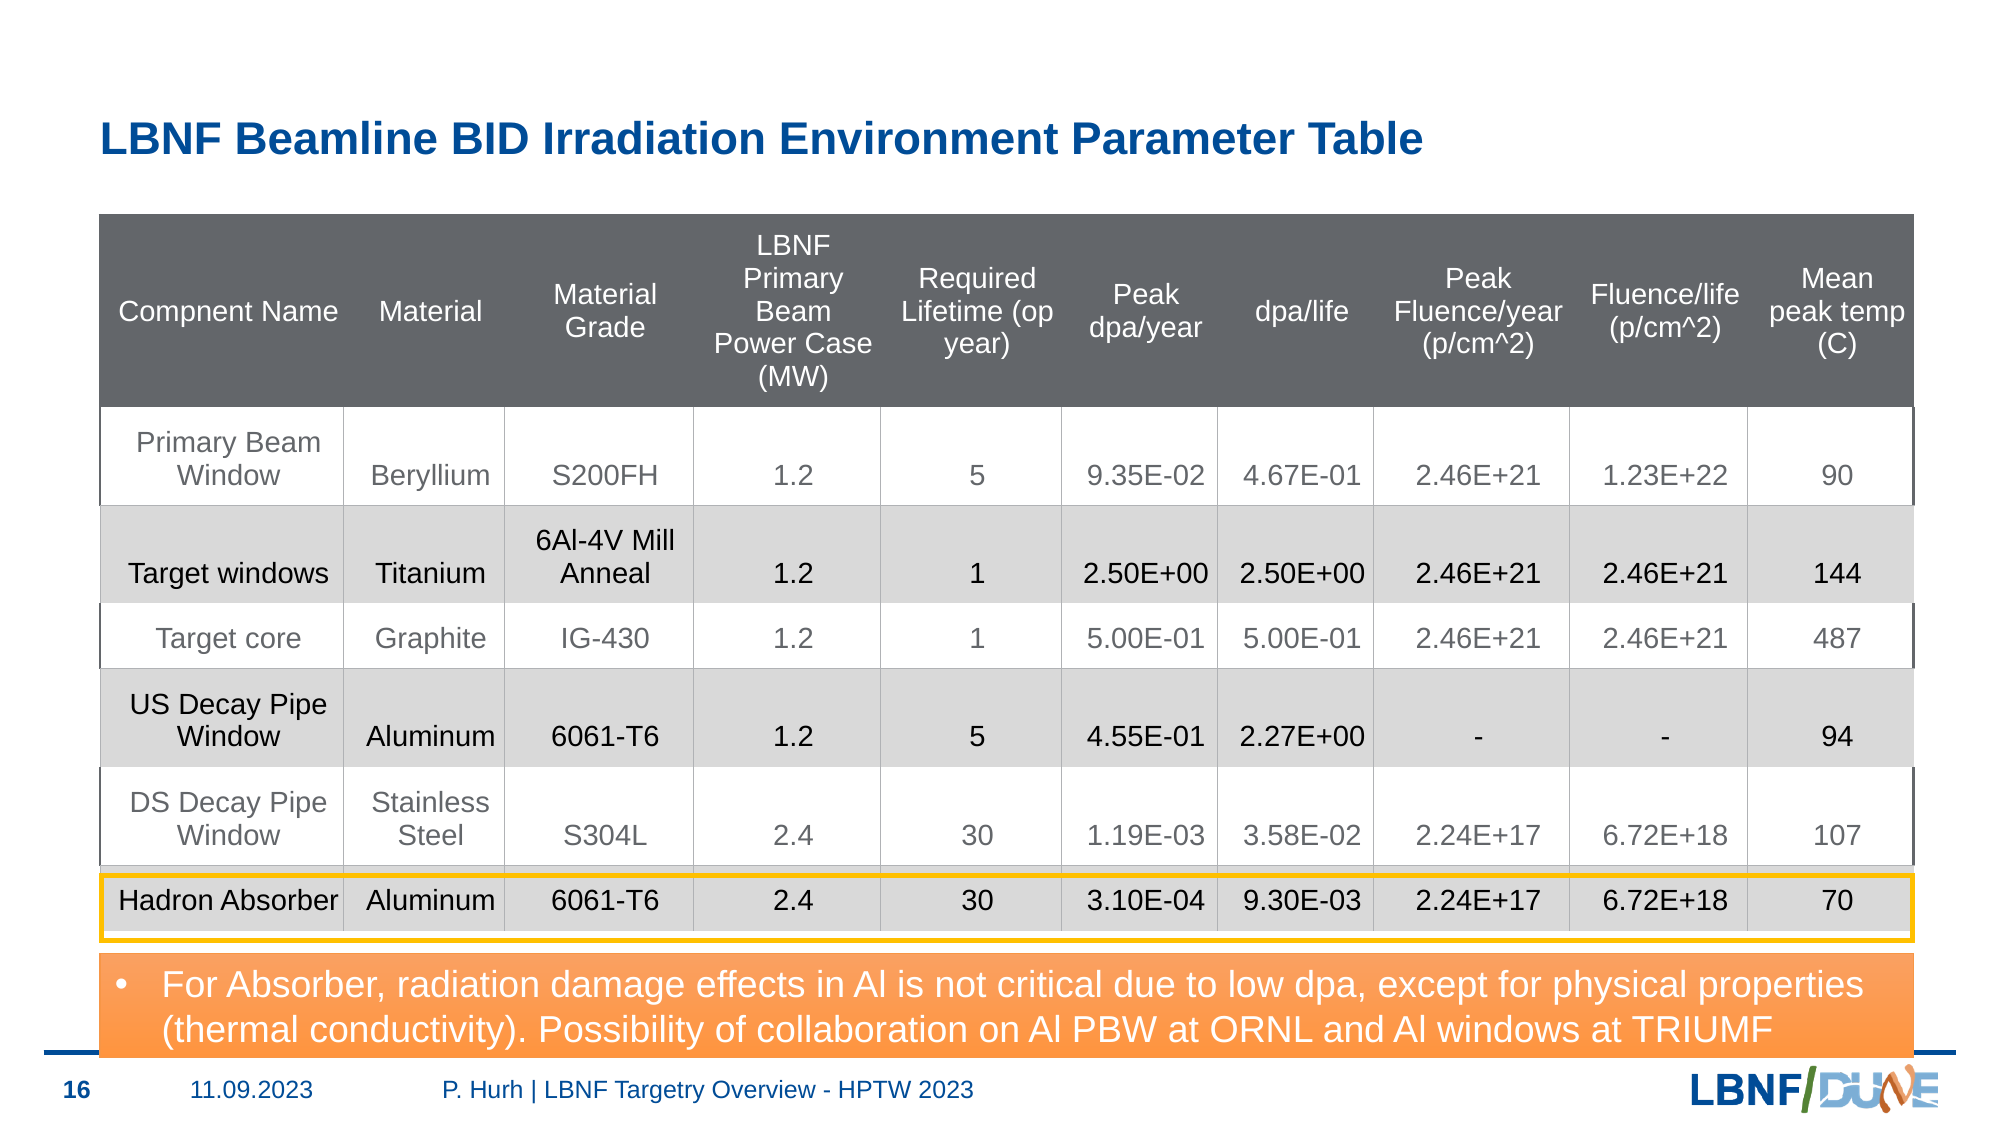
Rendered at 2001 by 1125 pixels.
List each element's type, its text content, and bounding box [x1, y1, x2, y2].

table_cell Primary Beam Window [101, 407, 343, 505]
table_cell 1.19E-03 [1062, 767, 1217, 865]
table_cell 2.24E+17 [1374, 767, 1569, 865]
table_cell 94 [1748, 669, 1914, 767]
table_cell 2.50E+00 [1062, 506, 1217, 603]
table_cell - [1374, 669, 1569, 767]
table_cell 2.24E+17 [1374, 878, 1569, 931]
table_cell 9.30E-03 [1218, 866, 1373, 873]
table_cell 2.50E+00 [1218, 506, 1373, 603]
table_cell 1.23E+22 [1570, 407, 1747, 505]
table_header Fluence/life (p/cm^2) [1570, 217, 1748, 407]
table_cell 144 [1748, 506, 1914, 603]
table_cell Aluminum [344, 878, 504, 931]
table_cell 2.46E+21 [1570, 603, 1747, 668]
table_cell 2.46E+21 [1374, 603, 1569, 668]
table_cell Graphite [344, 603, 504, 668]
picture [1688, 1062, 1938, 1114]
table_header Required Lifetime (op year) [880, 217, 1061, 407]
table_cell US Decay Pipe Window [101, 669, 343, 767]
table_cell 9.35E-02 [1062, 407, 1217, 505]
table_cell 2.4 [694, 767, 880, 865]
table_cell 4.55E-01 [1062, 669, 1217, 767]
table_cell 1.2 [694, 407, 880, 505]
table_cell 2.46E+21 [1570, 506, 1747, 603]
table_cell S304L [505, 767, 693, 865]
table_cell 5 [881, 407, 1061, 505]
table_cell 2.27E+00 [1218, 669, 1373, 767]
footer P. Hurh | LBNF Targetry Overview - HPTW 2023 [442, 1072, 1573, 1104]
table_cell Aluminum [344, 669, 504, 767]
table_cell 5.00E-01 [1218, 603, 1373, 668]
table_cell 4.67E-01 [1218, 407, 1373, 505]
table_header Mean peak temp (C) [1748, 217, 1914, 407]
slide_number 16 [62, 1072, 138, 1104]
table_cell Beryllium [344, 407, 504, 505]
table_cell Titanium [344, 506, 504, 603]
table_cell 6.72E+18 [1570, 878, 1747, 931]
table_cell 30 [881, 767, 1061, 865]
text_box [99, 873, 1915, 943]
table_cell 2.4 [694, 866, 880, 873]
table_cell 1.2 [694, 669, 880, 767]
table_header Compnent Name [101, 217, 344, 407]
table_cell S200FH [505, 407, 693, 505]
table_cell Hadron Absorber [101, 866, 343, 873]
table_cell 6061-T6 [505, 669, 693, 767]
table_cell 90 [1748, 407, 1912, 505]
table_cell 2.46E+21 [1374, 407, 1569, 505]
table_cell 1.2 [694, 506, 880, 603]
table_cell 2.24E+17 [1374, 866, 1569, 873]
table_cell 5 [881, 669, 1061, 767]
table_header Peak dpa/year [1061, 217, 1217, 407]
table_cell 487 [1748, 603, 1912, 668]
title LBNF Beamline BID Irradiation Environment Parameter Table [99, 70, 1914, 165]
table_cell 1.2 [694, 603, 880, 668]
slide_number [189, 1072, 371, 1104]
table_cell 3.58E-02 [1218, 767, 1373, 865]
table_cell DS Decay Pipe Window [101, 767, 343, 865]
table_cell 30 [881, 866, 1061, 873]
table_cell Stainless Steel [344, 767, 504, 865]
table_header LBNF Primary Beam Power Case (MW) [693, 217, 880, 407]
table_header Peak Fluence/year (p/cm^2) [1374, 217, 1570, 407]
table_cell 6.72E+18 [1570, 767, 1747, 865]
table_cell 6061-T6 [505, 878, 693, 931]
table_cell 6Al-4V Mill Anneal [505, 506, 693, 603]
table_cell Target core [101, 603, 343, 668]
table_header Material Grade [504, 217, 693, 407]
table_cell Hadron Absorber [104, 878, 343, 931]
table_cell 2.46E+21 [1374, 506, 1569, 603]
table_cell 6.72E+18 [1570, 866, 1747, 873]
table_cell 3.10E-04 [1062, 866, 1217, 873]
table_cell 70 [1748, 866, 1914, 873]
table_cell 5.00E-01 [1062, 603, 1217, 668]
table_header Material [344, 217, 504, 407]
table_cell 3.10E-04 [1062, 878, 1217, 931]
table_cell 6061-T6 [505, 866, 693, 873]
table_cell 1 [881, 506, 1061, 603]
table_cell Target windows [101, 506, 343, 603]
table_cell - [1570, 669, 1747, 767]
table_cell 9.30E-03 [1218, 878, 1373, 931]
table_cell 70 [1748, 878, 1910, 931]
table_cell IG-430 [505, 603, 693, 668]
table_cell 2.4 [694, 878, 880, 931]
text_box For Absorber, radiation damage effects in Al is not critical due to low dpa, except for physical properties (thermal conductivity). Possibility of collaboration on Al PBW at ORNL and Al windows at TRIUMF [99, 953, 1914, 1058]
table_cell Aluminum [344, 866, 504, 873]
table_cell 107 [1748, 767, 1912, 865]
table_cell 1 [881, 603, 1061, 668]
table_header dpa/life [1217, 217, 1374, 407]
table_cell 30 [881, 878, 1061, 931]
